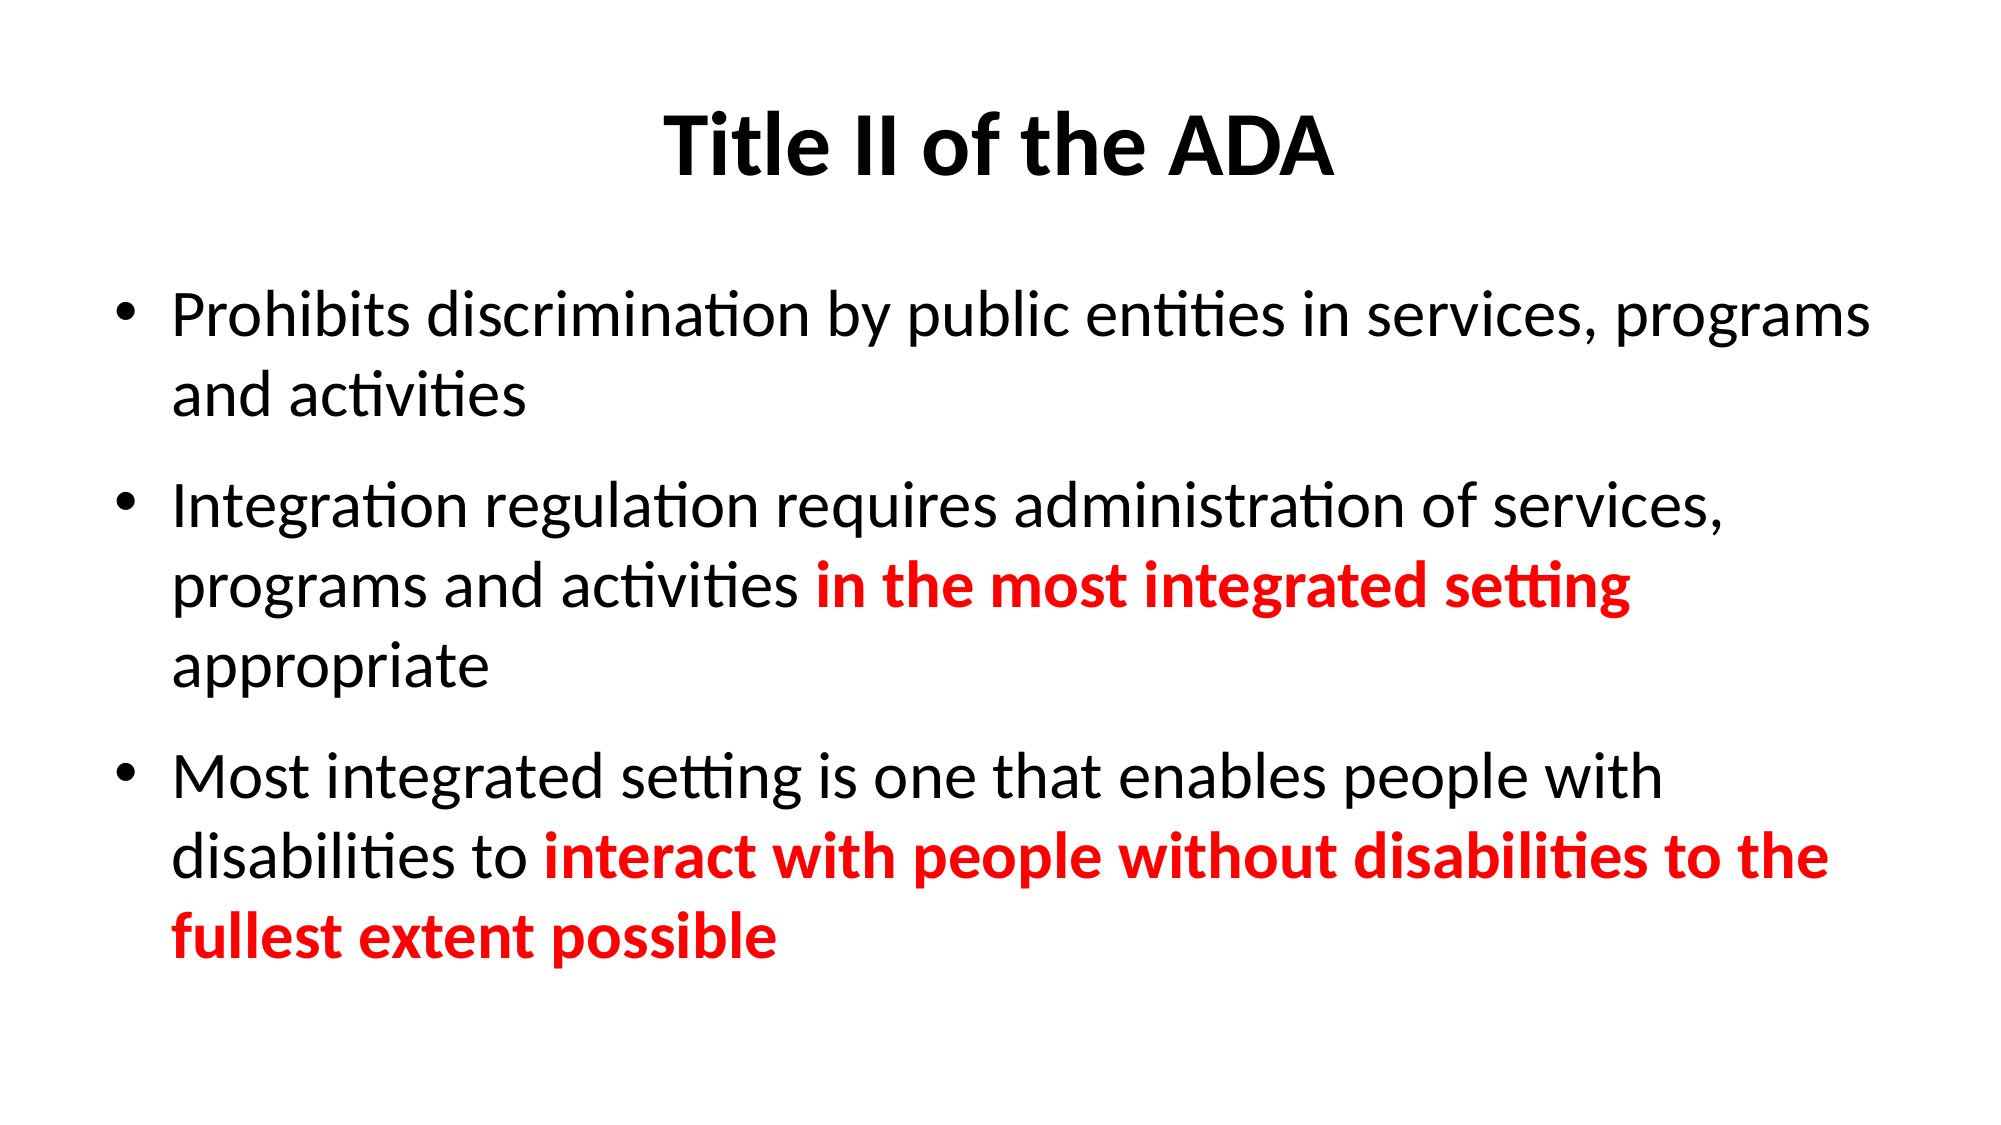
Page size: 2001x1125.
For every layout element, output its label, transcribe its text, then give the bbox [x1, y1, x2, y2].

title Title II of the ADA [99, 45, 1900, 233]
list Prohibits discrimination by public entities in services, programs and activities Integration regulation requires administration of services, programs and activities in the most integrated setting appropriate Most integrated setting is one that enables people with disabilities to interact with people without disabilities to the fullest extent possible [99, 262, 1900, 1005]
